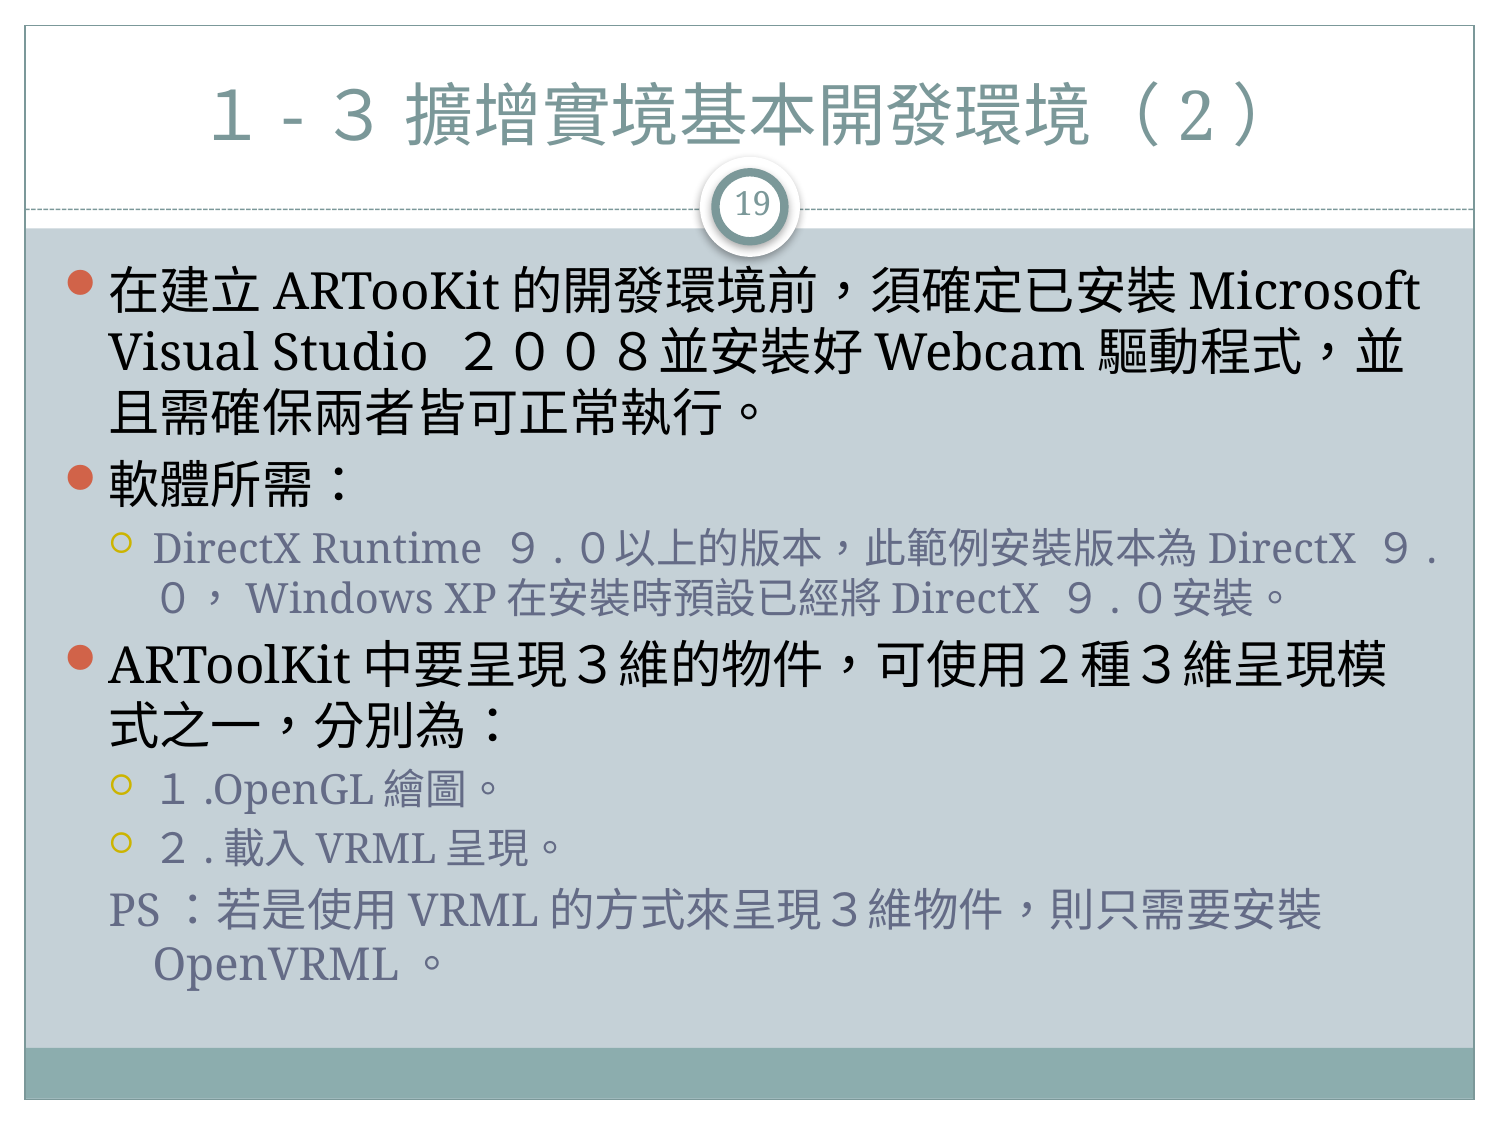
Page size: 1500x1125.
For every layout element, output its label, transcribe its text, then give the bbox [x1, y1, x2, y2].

title １-３ 擴增實境基本開發環境（2） [49, 37, 1450, 162]
list 在建立ARTooKit的開發環境前，須確定已安裝Microsoft Visual Studio ２００８並安裝好Webcam驅動程式，並且需確保兩者皆可正常執行。 軟體所需： DirectX Runtime ９.０以上的版本，此範例安裝版本為DirectX ９.０，Windows XP在安裝時預設已經將DirectX ９.０安裝。 ARToolKit中要呈現３維的物件，可使用２種３維呈現模式之一，分別為： １.OpenGL繪圖。 ２.載入VRML呈現。 PS：若是使用VRML的方式來呈現３維物件，則只需要安裝OpenVRML。 [49, 250, 1445, 1001]
slide_number 19 [715, 168, 791, 241]
